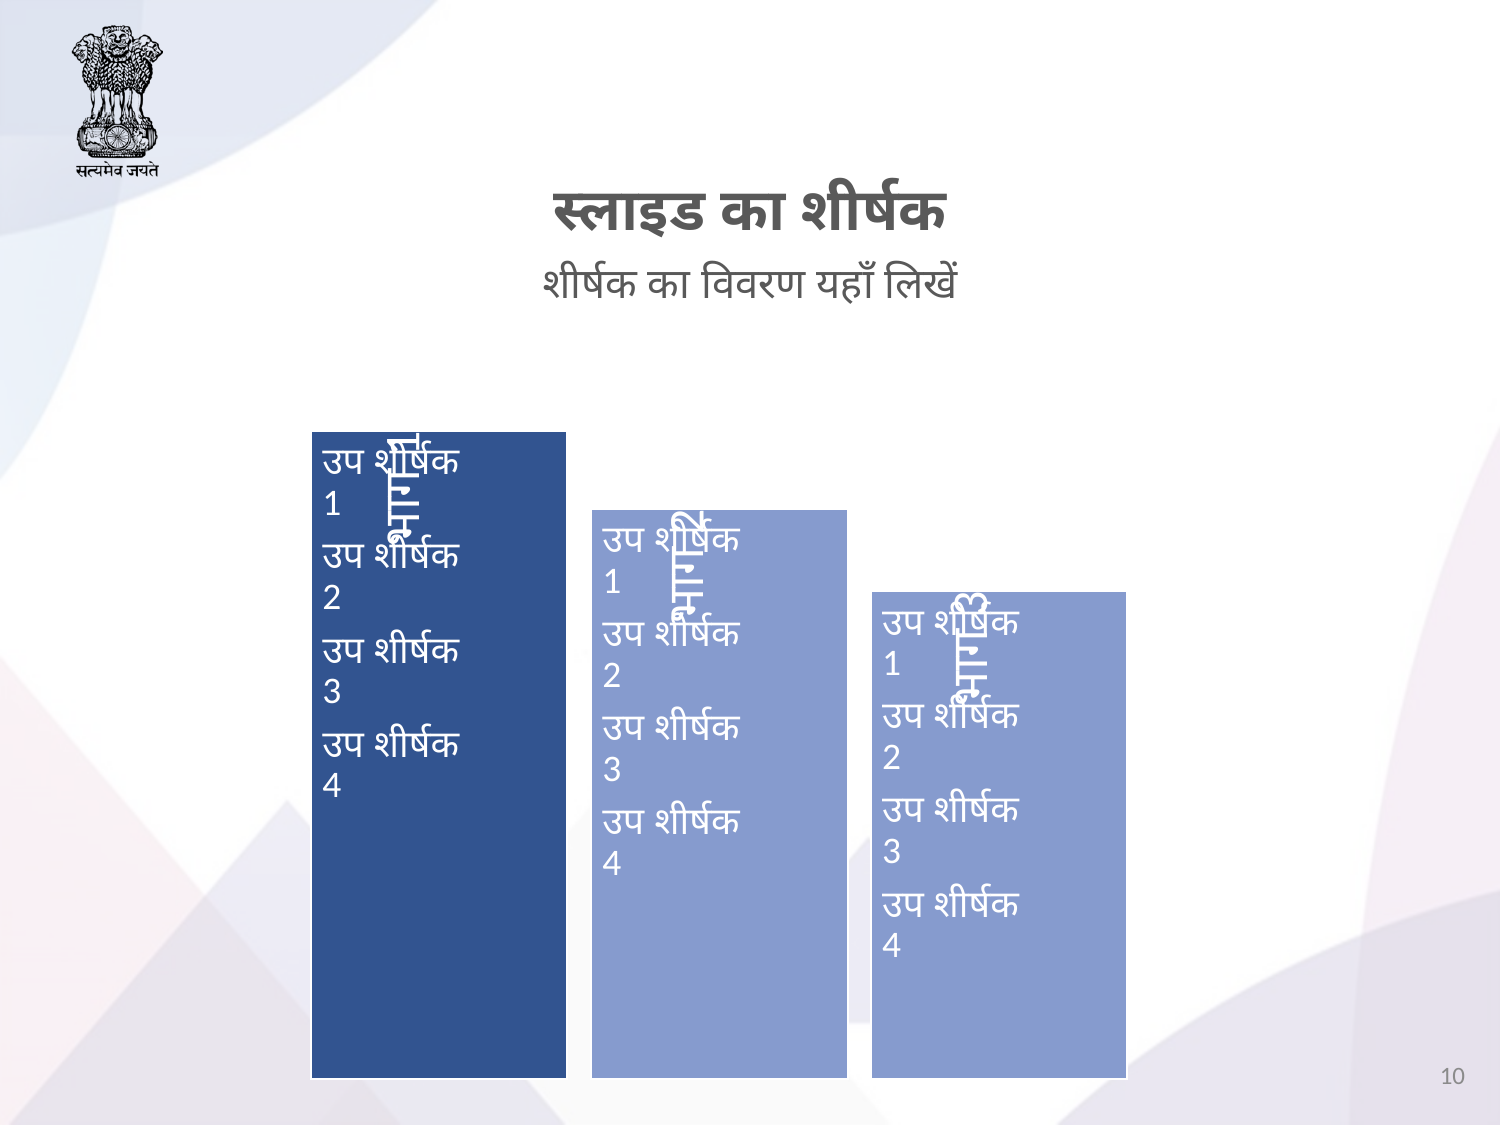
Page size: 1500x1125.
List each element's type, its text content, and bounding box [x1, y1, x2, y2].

list स्लाइड का शीर्षक [278, 172, 1222, 244]
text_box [109, 431, 1329, 1083]
slide_number 10 [1142, 1044, 1481, 1105]
picture [70, 23, 163, 179]
list शीर्षक का विवरण यहाँ लिखें [219, 255, 1281, 350]
